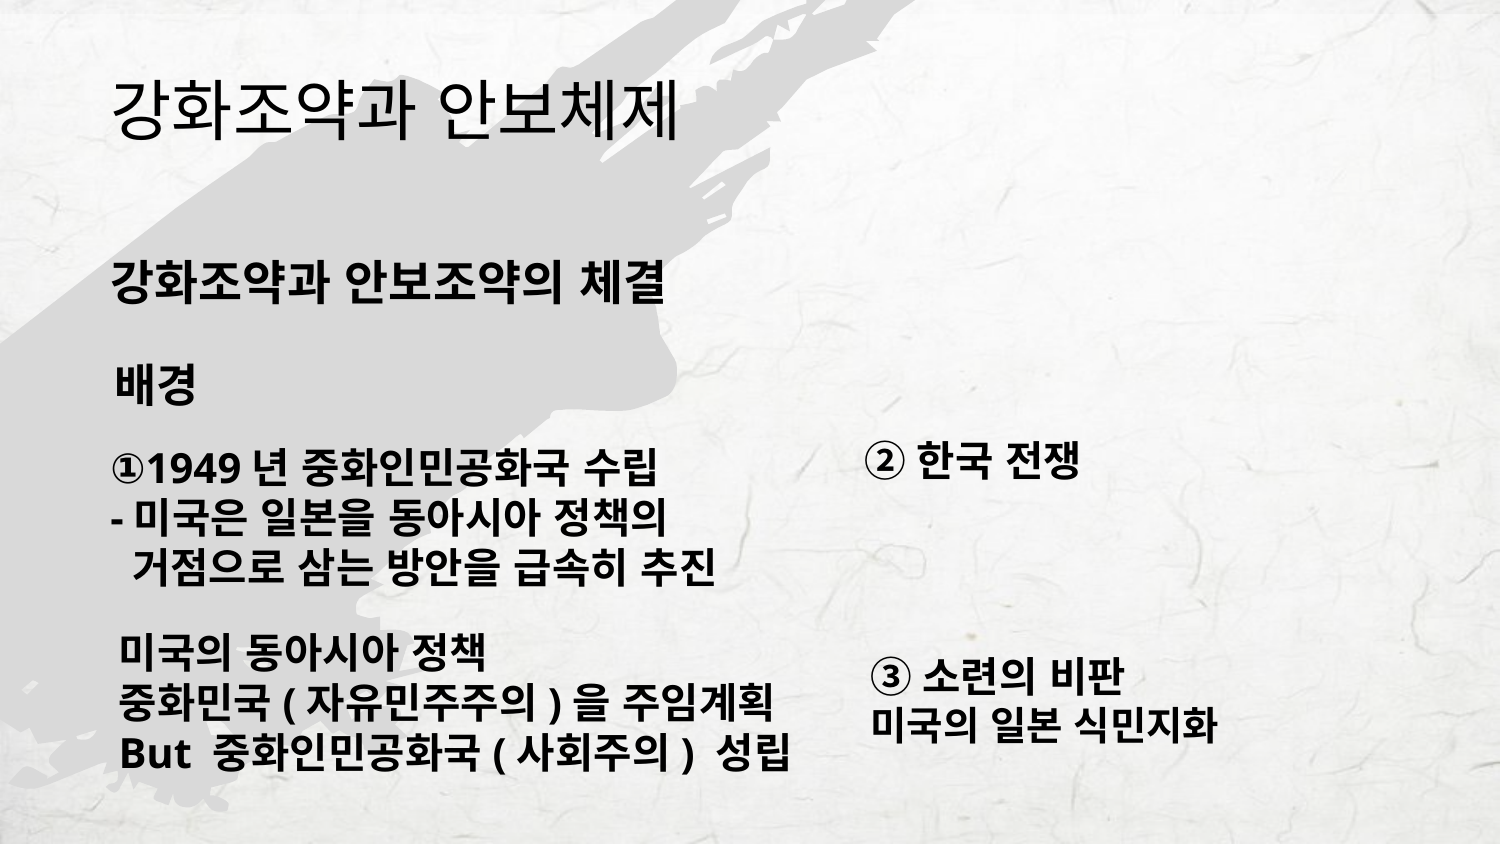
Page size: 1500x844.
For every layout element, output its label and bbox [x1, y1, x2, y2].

picture [0, 0, 1500, 844]
text_box [0, 0, 916, 812]
